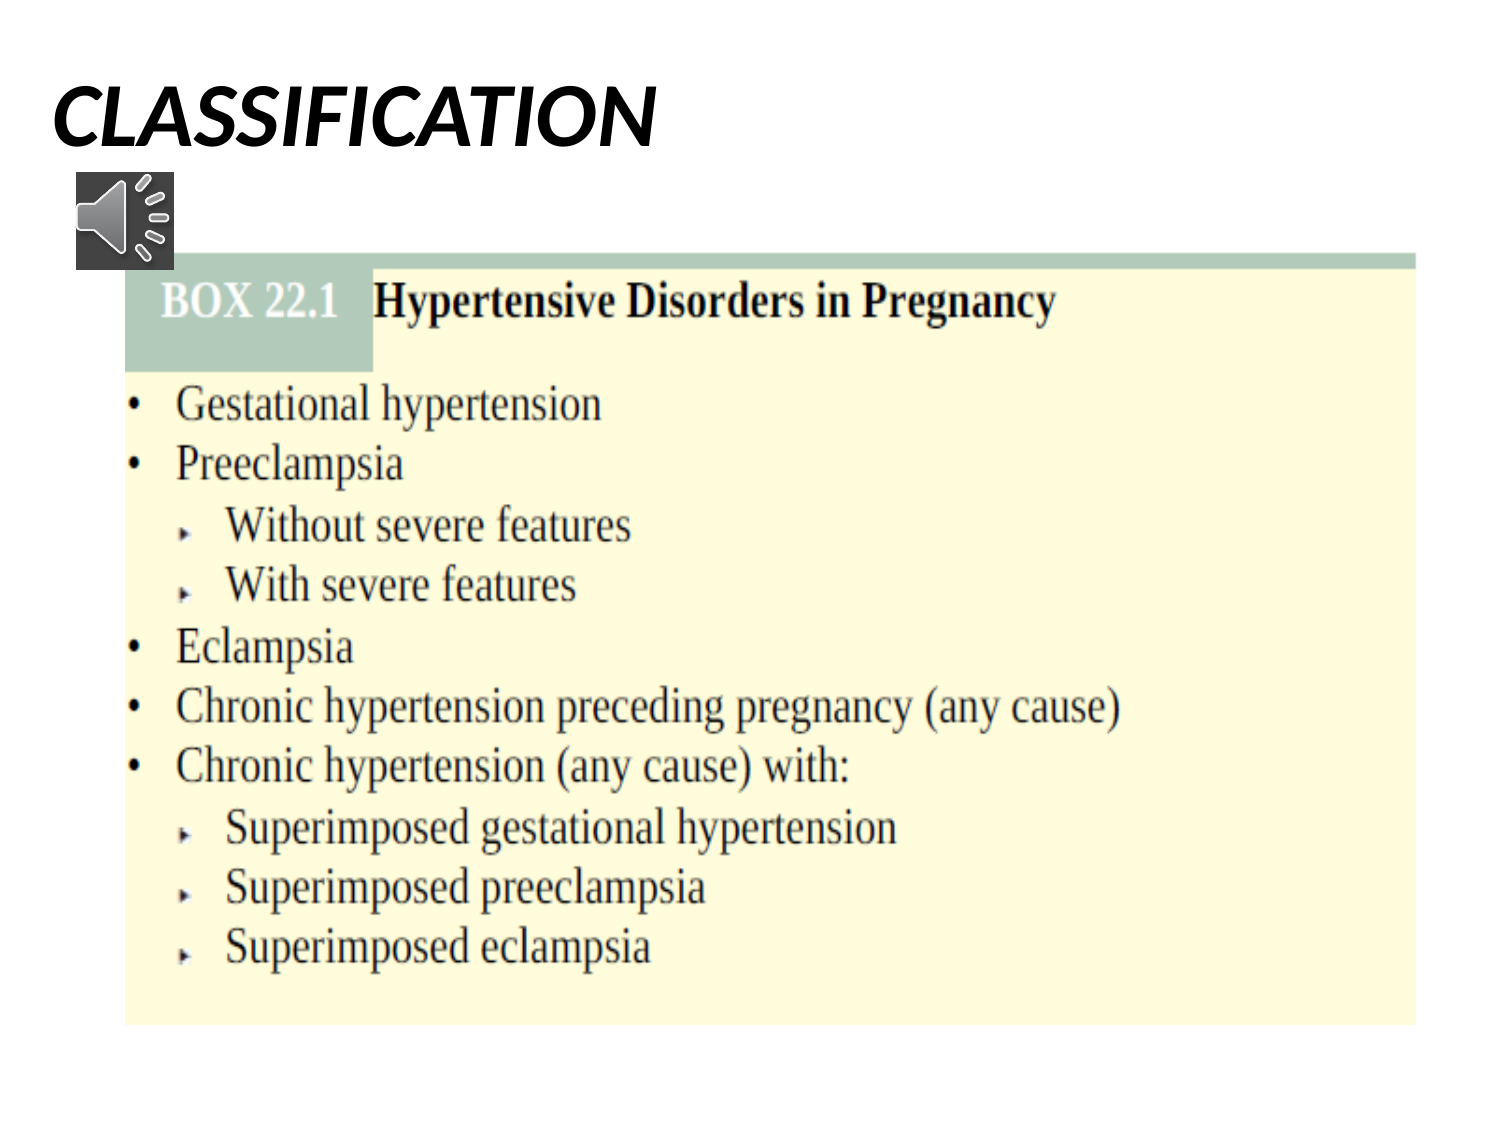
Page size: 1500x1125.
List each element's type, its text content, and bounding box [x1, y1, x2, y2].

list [124, 249, 1419, 1026]
title CLASSIFICATION [37, 45, 1425, 175]
picture [74, 170, 176, 271]
